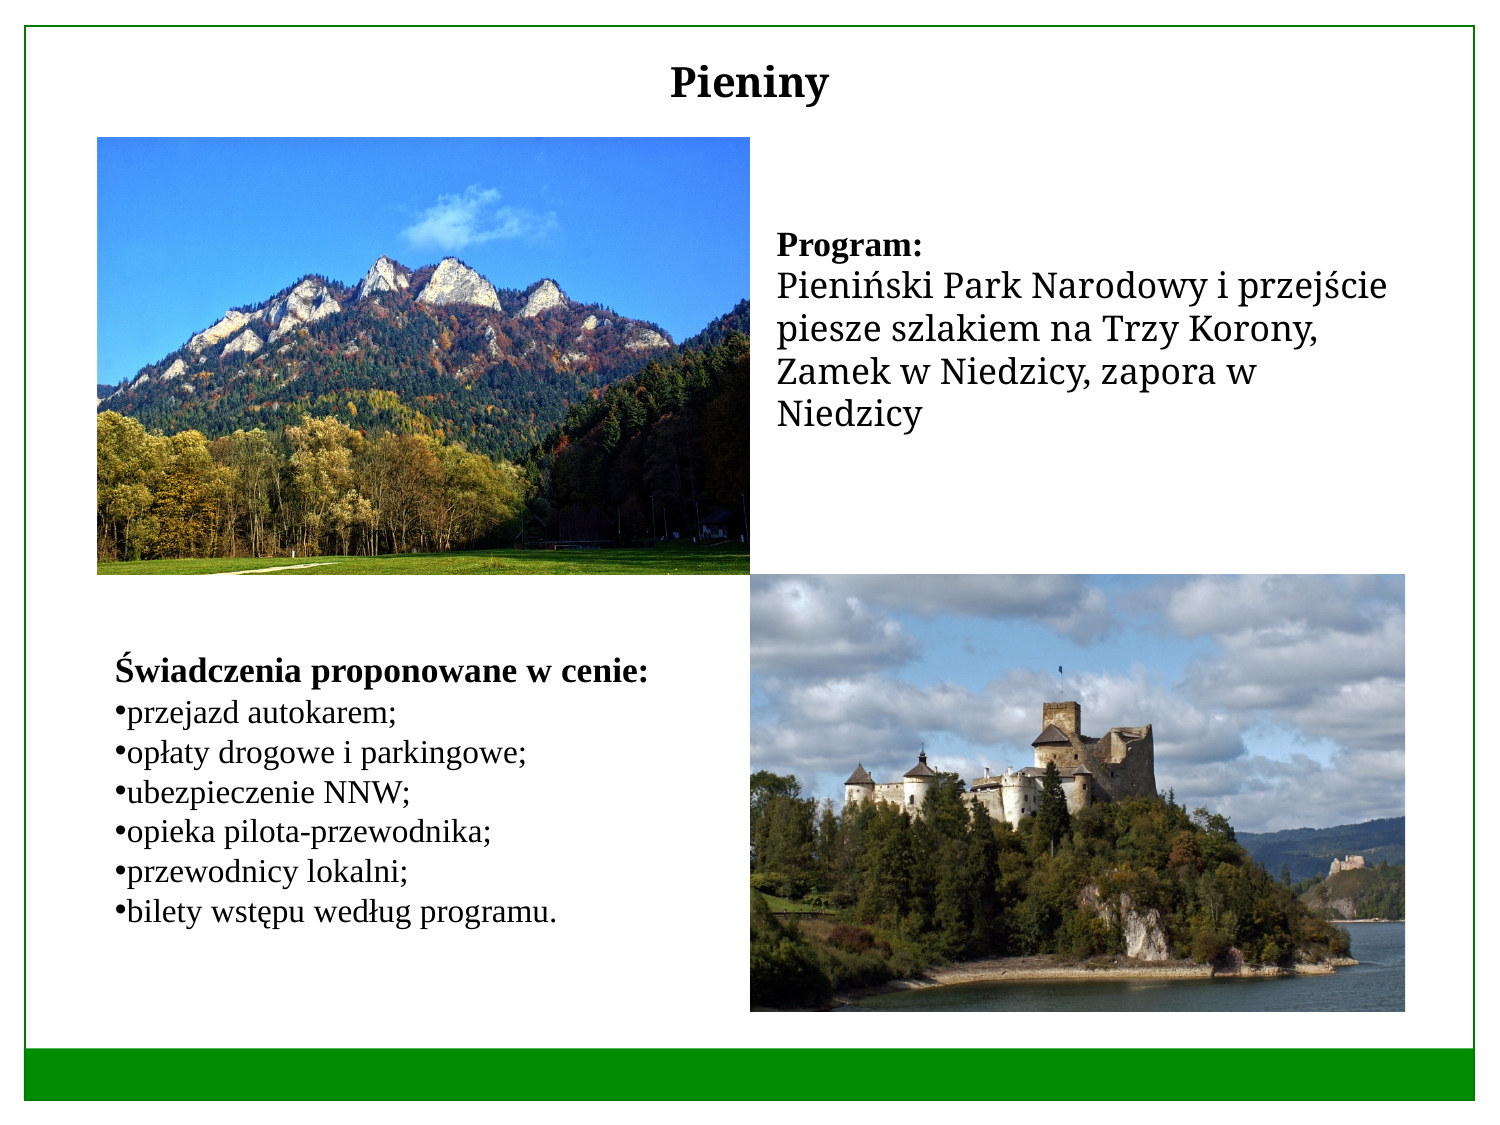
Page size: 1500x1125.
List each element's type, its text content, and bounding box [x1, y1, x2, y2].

text_box Program: Pieniński Park Narodowy i przejście piesze szlakiem na Trzy Korony, Zamek w Niedzicy, zapora w Niedzicy [761, 213, 1424, 461]
text_box Świadczenia proponowane w cenie: przejazd autokarem; opłaty drogowe i parkingowe; ubezpieczenie NNW; opieka pilota-przewodnika; przewodnicy lokalni; bilety wstępu według programu. [100, 640, 668, 937]
text_box Pieniny [29, 48, 1471, 113]
picture [97, 136, 1406, 1012]
